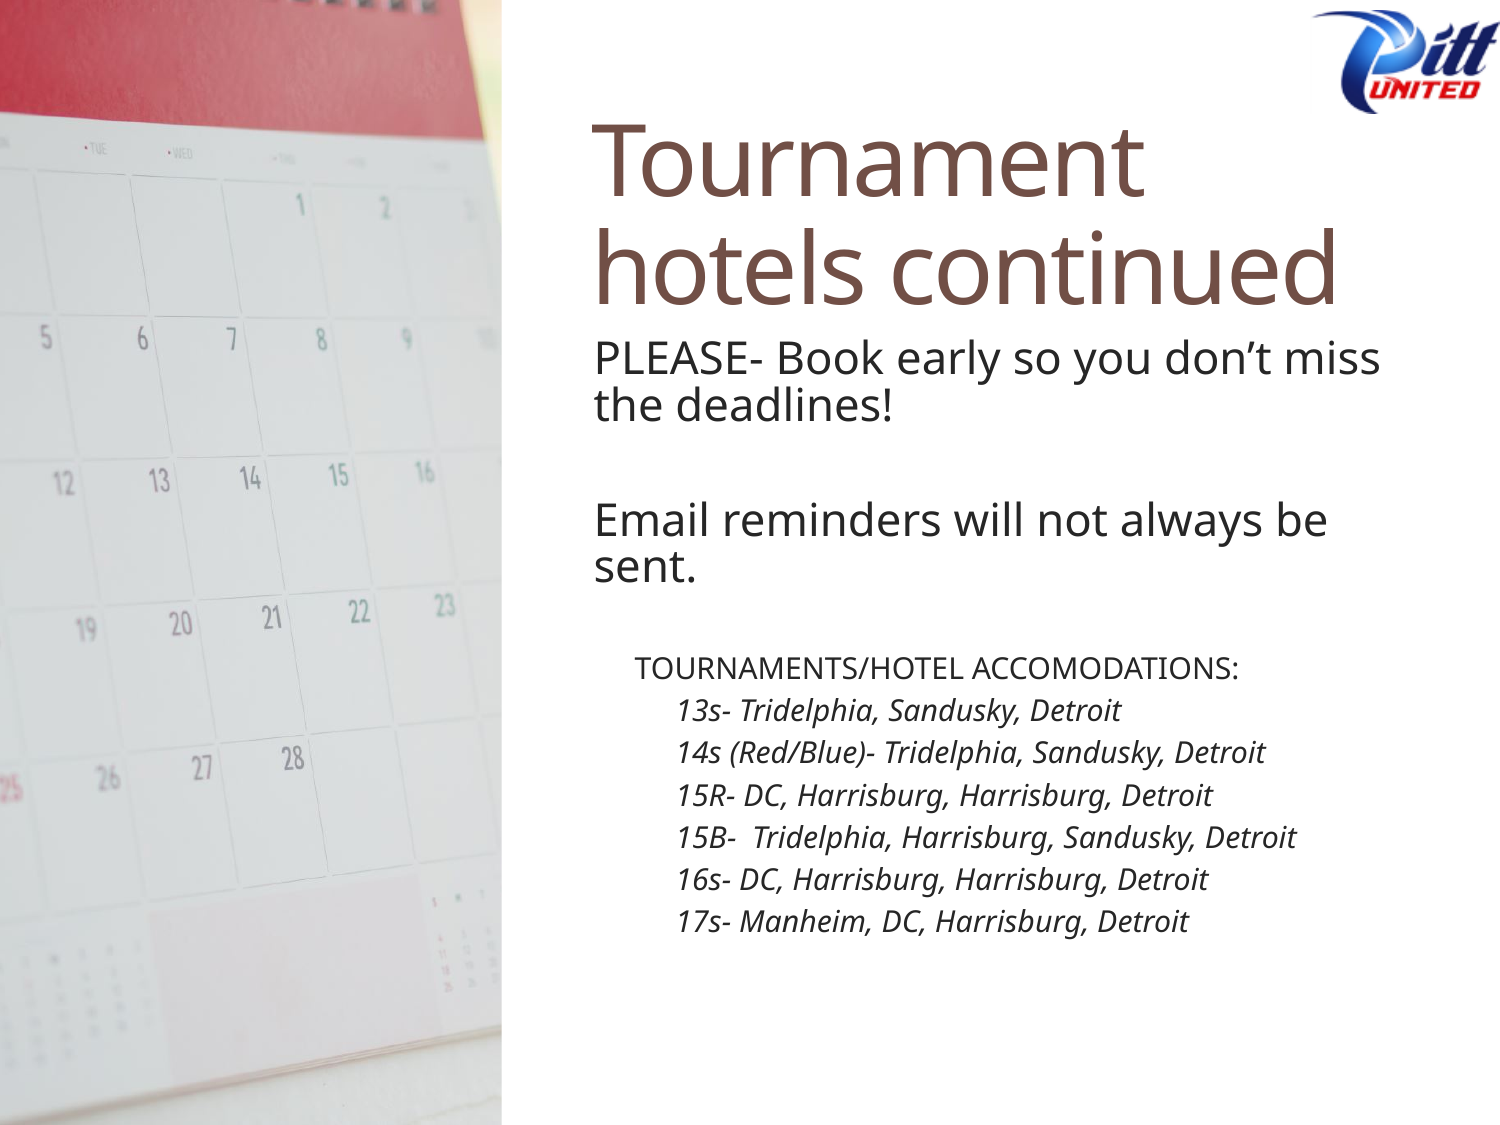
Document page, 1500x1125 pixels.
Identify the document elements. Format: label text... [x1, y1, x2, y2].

picture [0, 0, 502, 1125]
list PLEASE- Book early so you don’t miss the deadlines! Email reminders will not always be sent. TOURNAMENTS/HOTEL ACCOMODATIONS: 13s- Tridelphia, Sandusky, Detroit 14s (Red/Blue)- Tridelphia, Sandusky, Detroit 15R- DC, Harrisburg, Harrisburg, Detroit 15B- Tridelphia, Harrisburg, Sandusky, Detroit 16s- DC, Harrisburg, Harrisburg, Detroit 17s- Manheim, DC, Harrisburg, Detroit [578, 329, 1422, 948]
picture [1310, 10, 1500, 114]
title Tournament hotels continued [576, 81, 1384, 354]
